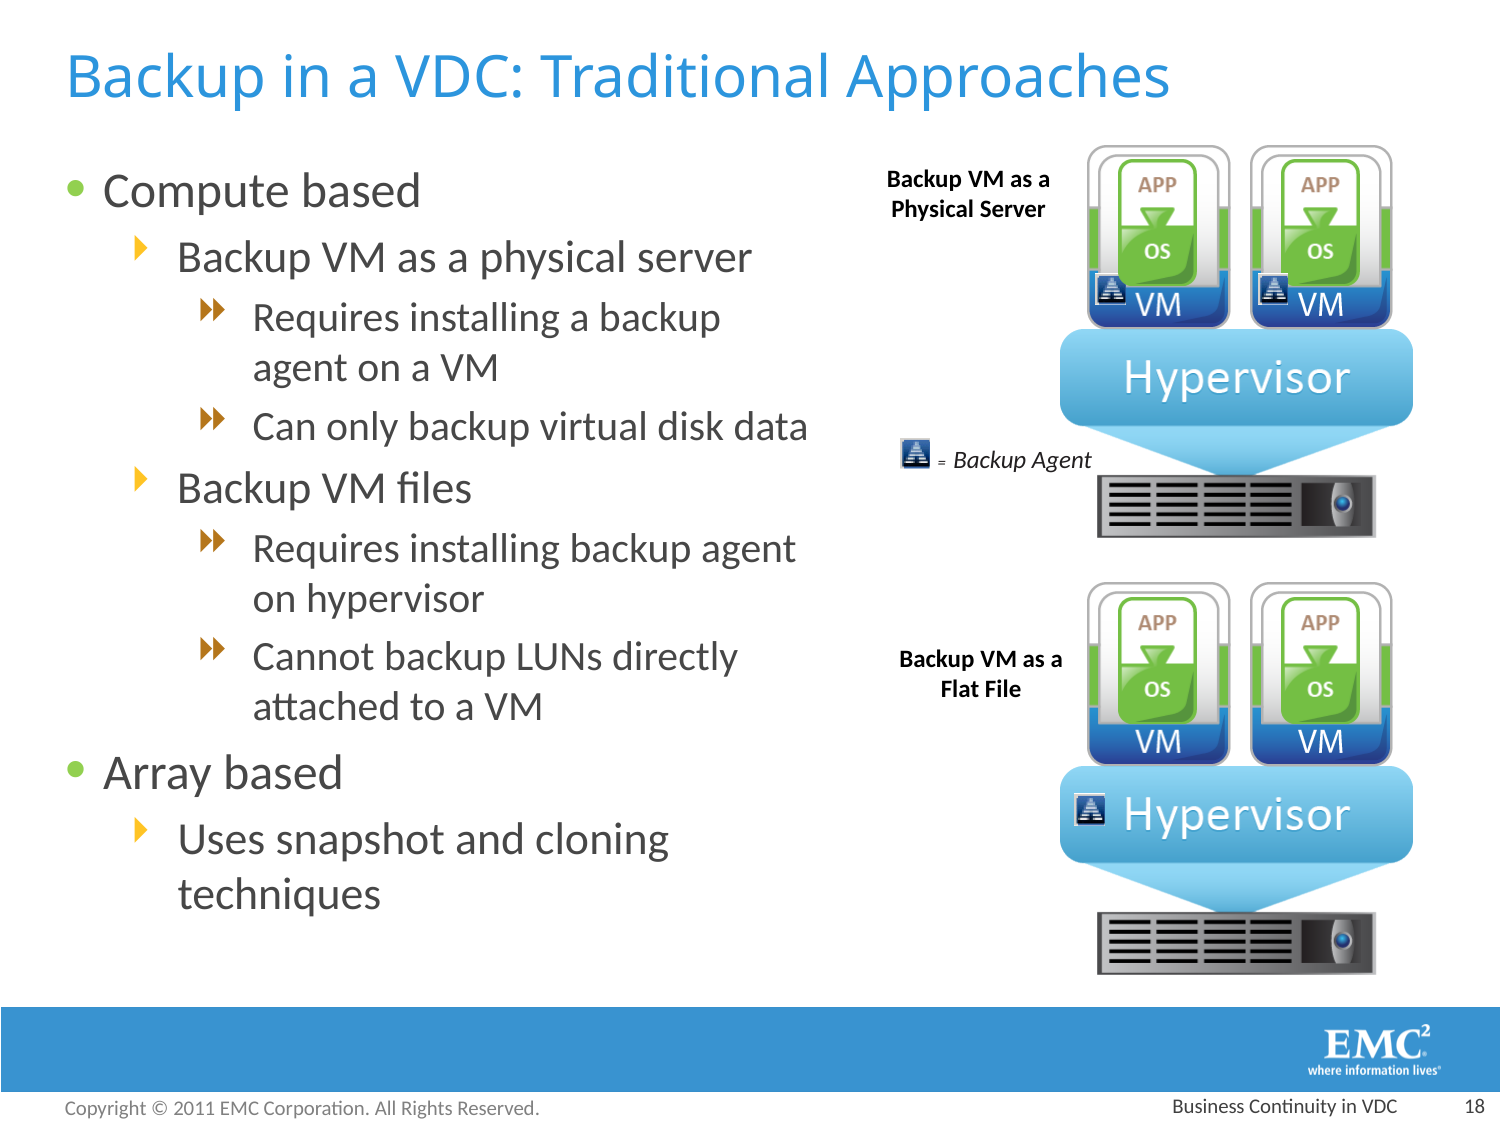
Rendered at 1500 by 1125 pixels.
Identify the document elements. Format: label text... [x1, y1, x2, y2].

list Compute based Backup VM as a physical server Requires installing a backup agent on a VM Can only backup virtual disk data Backup VM files Requires installing backup agent on hypervisor Cannot backup LUNs directly attached to a VM Array based Uses snapshot and cloning techniques [49, 149, 838, 1001]
picture [0, 1006, 1500, 1093]
text_box 18 [1424, 1087, 1500, 1125]
title Backup in a VDC: Traditional Approaches [49, 11, 1438, 138]
footer Business Continuity in VDC [725, 1087, 1413, 1125]
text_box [862, 145, 1413, 976]
